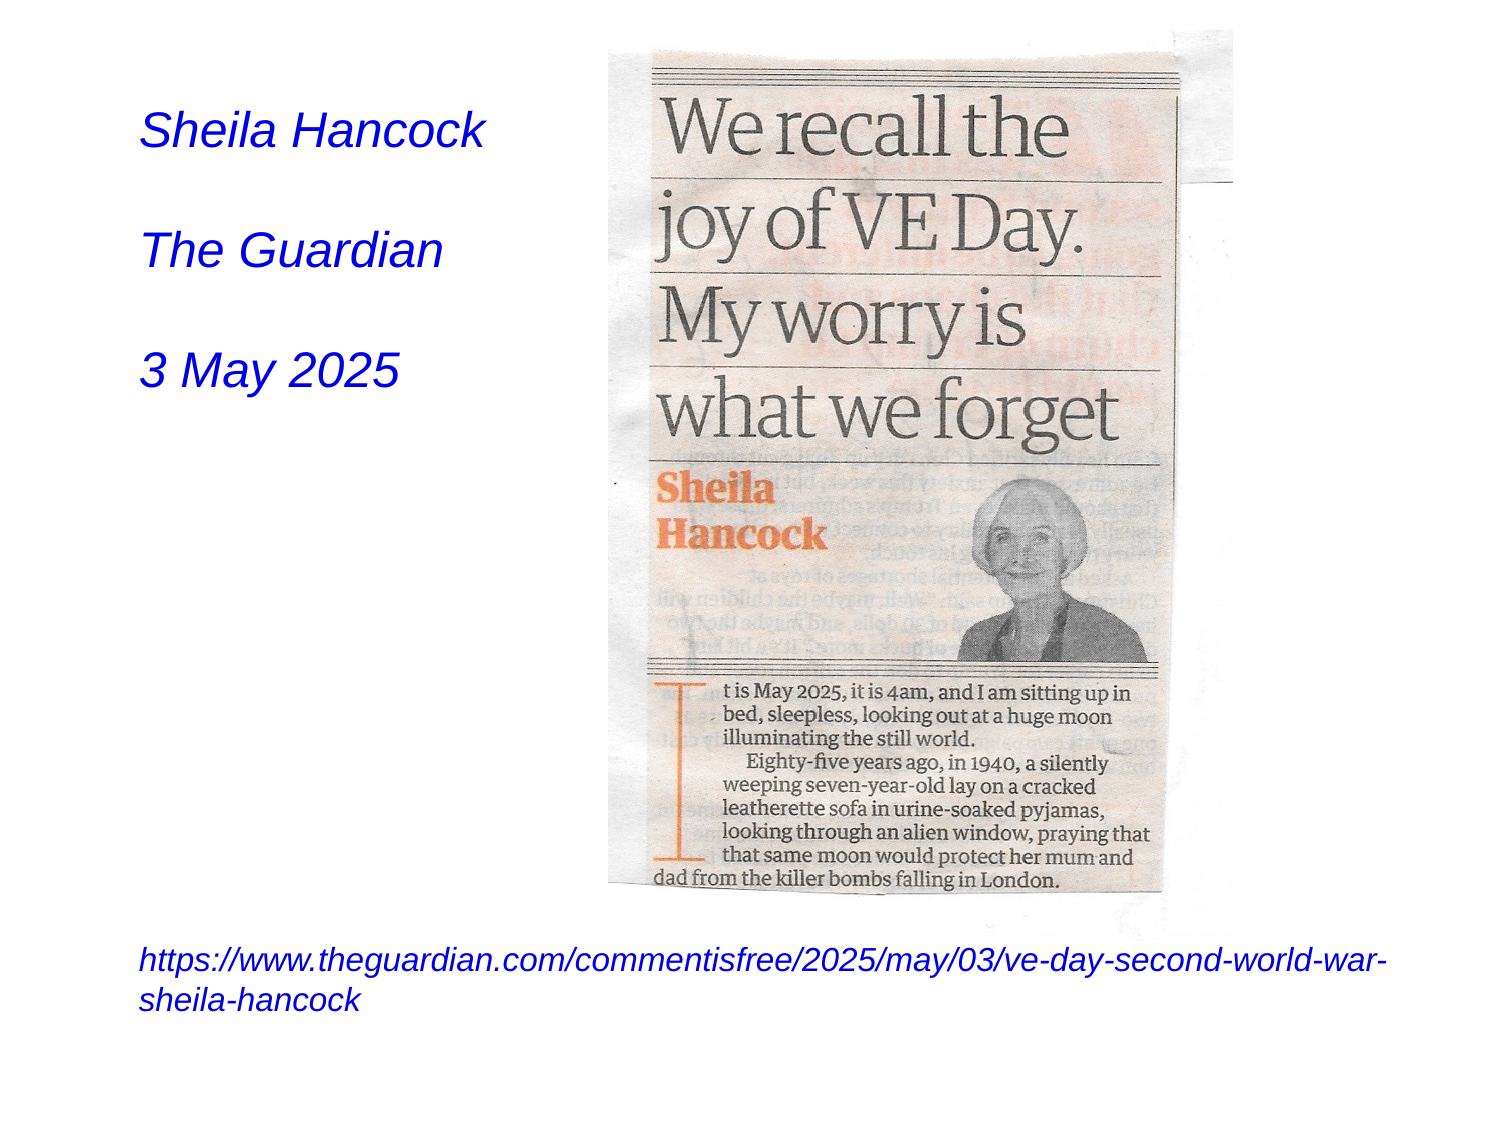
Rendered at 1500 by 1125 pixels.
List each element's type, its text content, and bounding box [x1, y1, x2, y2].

text_box Sheila Hancock The Guardian 3 May 2025 https://www.theguardian.com/commentisfree/2025/may/03/ve-day-second-world-war-sheila-hancock [123, 90, 1424, 1025]
picture [607, 30, 1233, 941]
